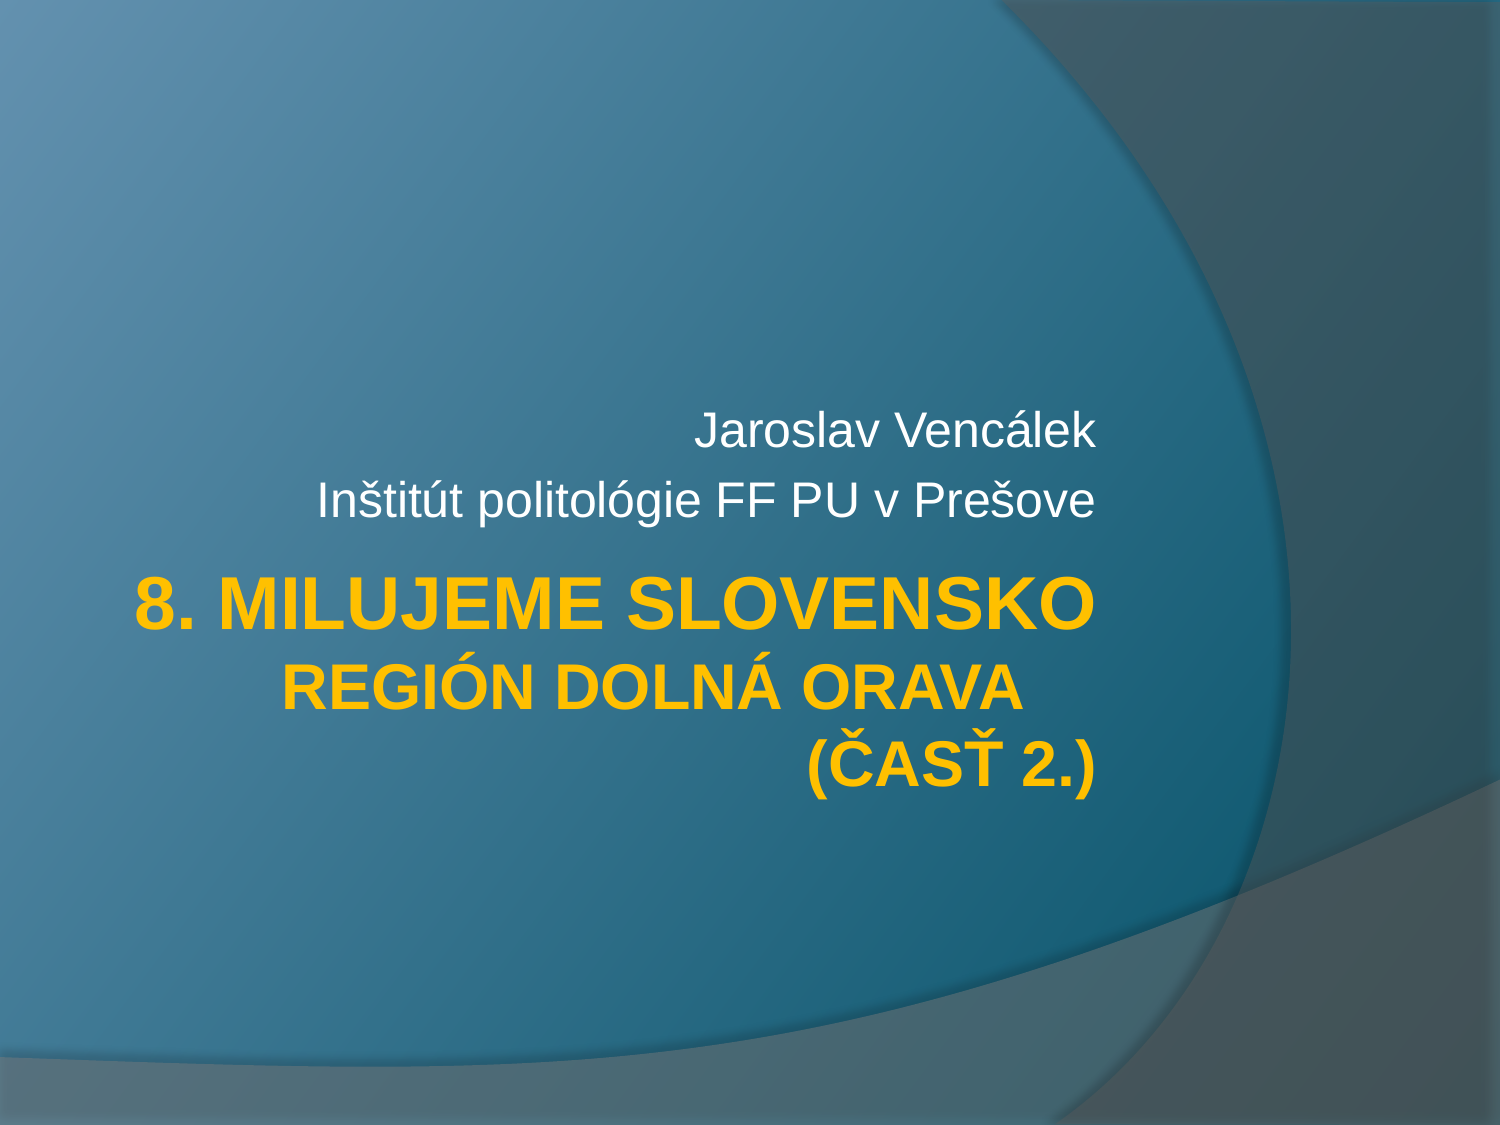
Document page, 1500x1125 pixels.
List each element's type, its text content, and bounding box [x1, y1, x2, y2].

title 8. MilujemE Slovensko región Dolná ORAVA (časť 2.) [70, 547, 1105, 917]
subtitle Jaroslav Vencálek Inštitút politológie FF PU v Prešove [71, 253, 1105, 528]
